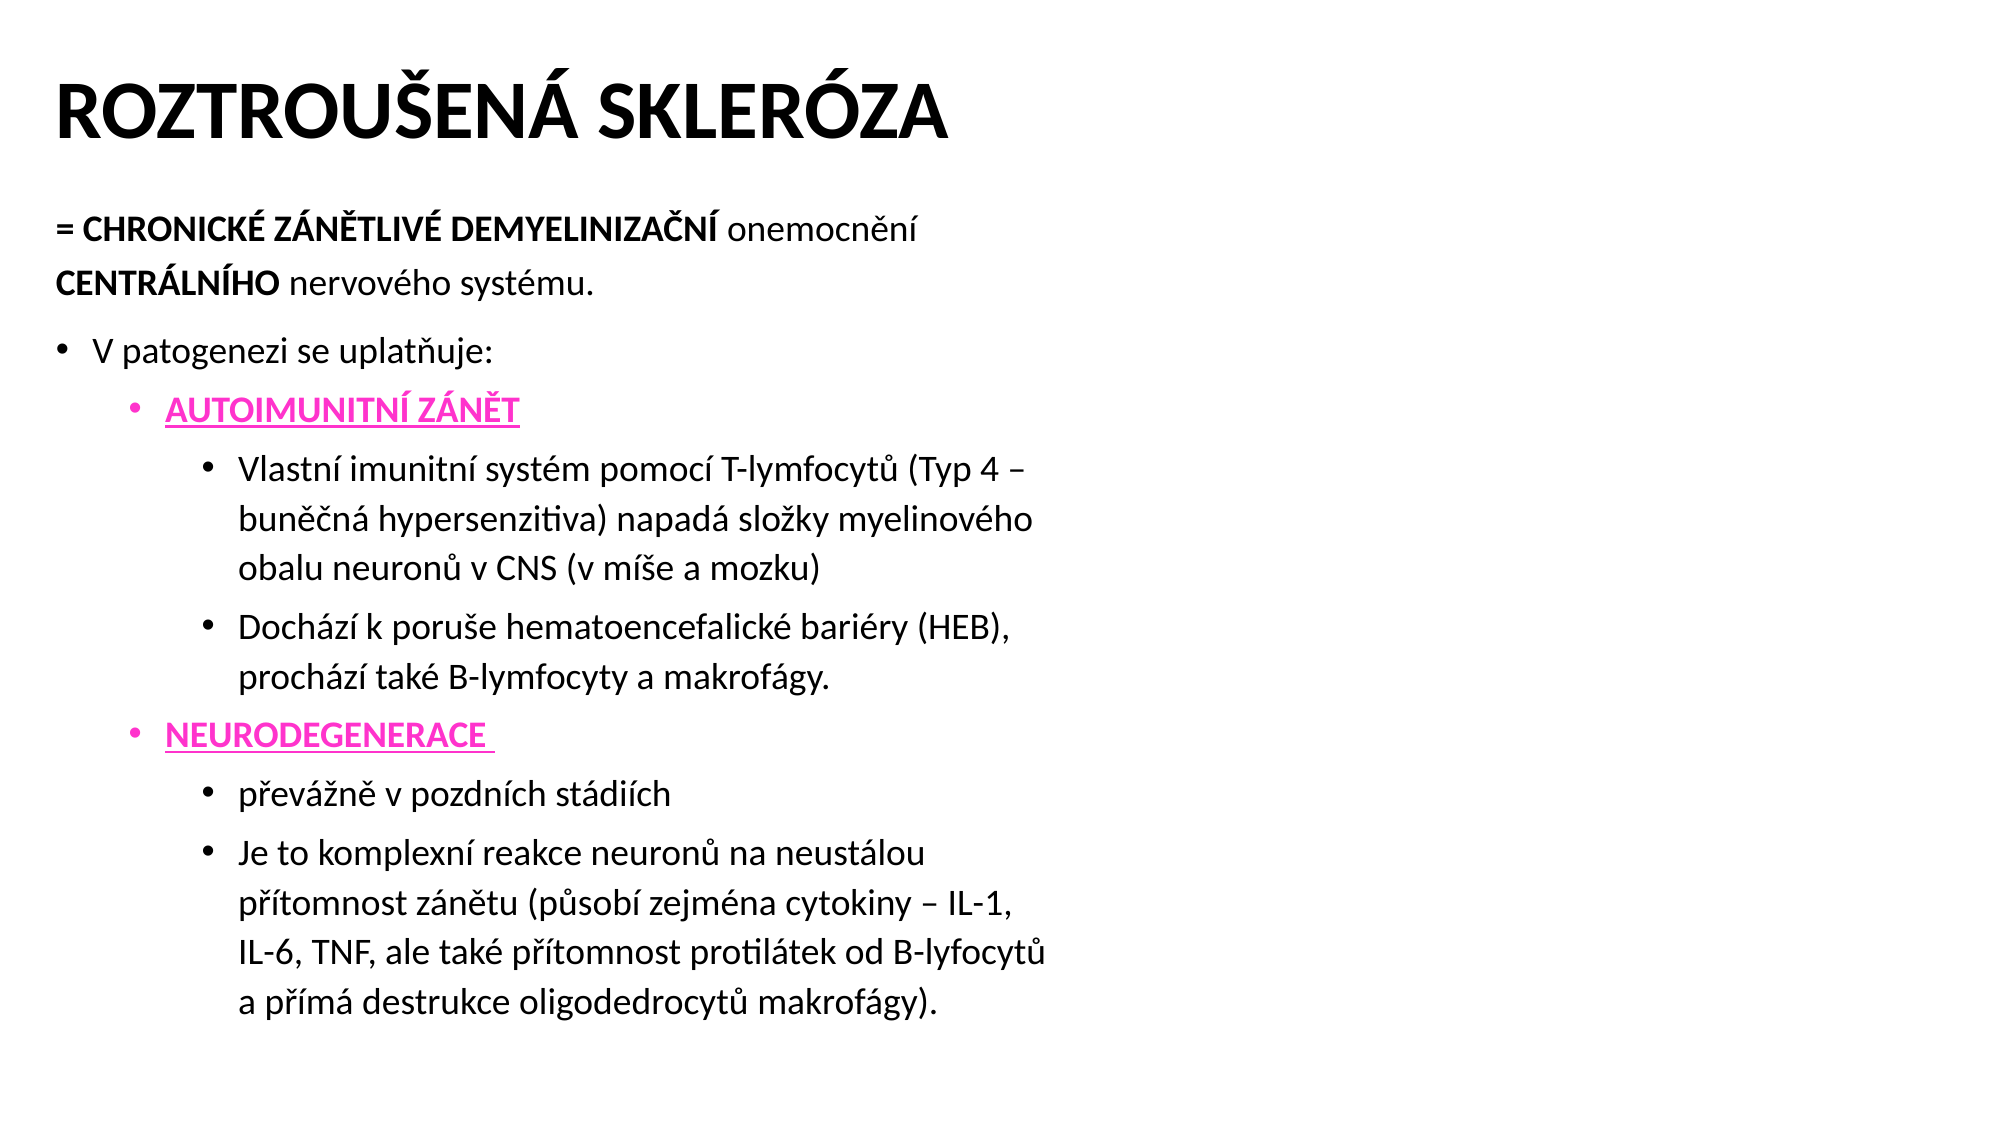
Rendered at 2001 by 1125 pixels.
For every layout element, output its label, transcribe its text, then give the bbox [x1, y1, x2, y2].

list = CHRONICKÉ ZÁNĚTLIVÉ DEMYELINIZAČNÍ onemocnění CENTRÁLNÍHO nervového systému. V patogenezi se uplatňuje: AUTOIMUNITNÍ ZÁNĚT Vlastní imunitní systém pomocí T-lymfocytů (Typ 4 – buněčná hypersenzitiva) napadá složky myelinového obalu neuronů v CNS (v míše a mozku) Dochází k poruše hematoencefalické bariéry (HEB), prochází také B-lymfocyty a makrofágy. NEURODEGENERACE převážně v pozdních stádiích Je to komplexní reakce neuronů na neustálou přítomnost zánětu (působí zejména cytokiny – IL-1, IL-6, TNF, ale také přítomnost protilátek od B-lyfocytů a přímá destrukce oligodedrocytů makrofágy). [40, 187, 1068, 1081]
title ROZTROUŠENÁ SKLERÓZA [40, 28, 1096, 196]
